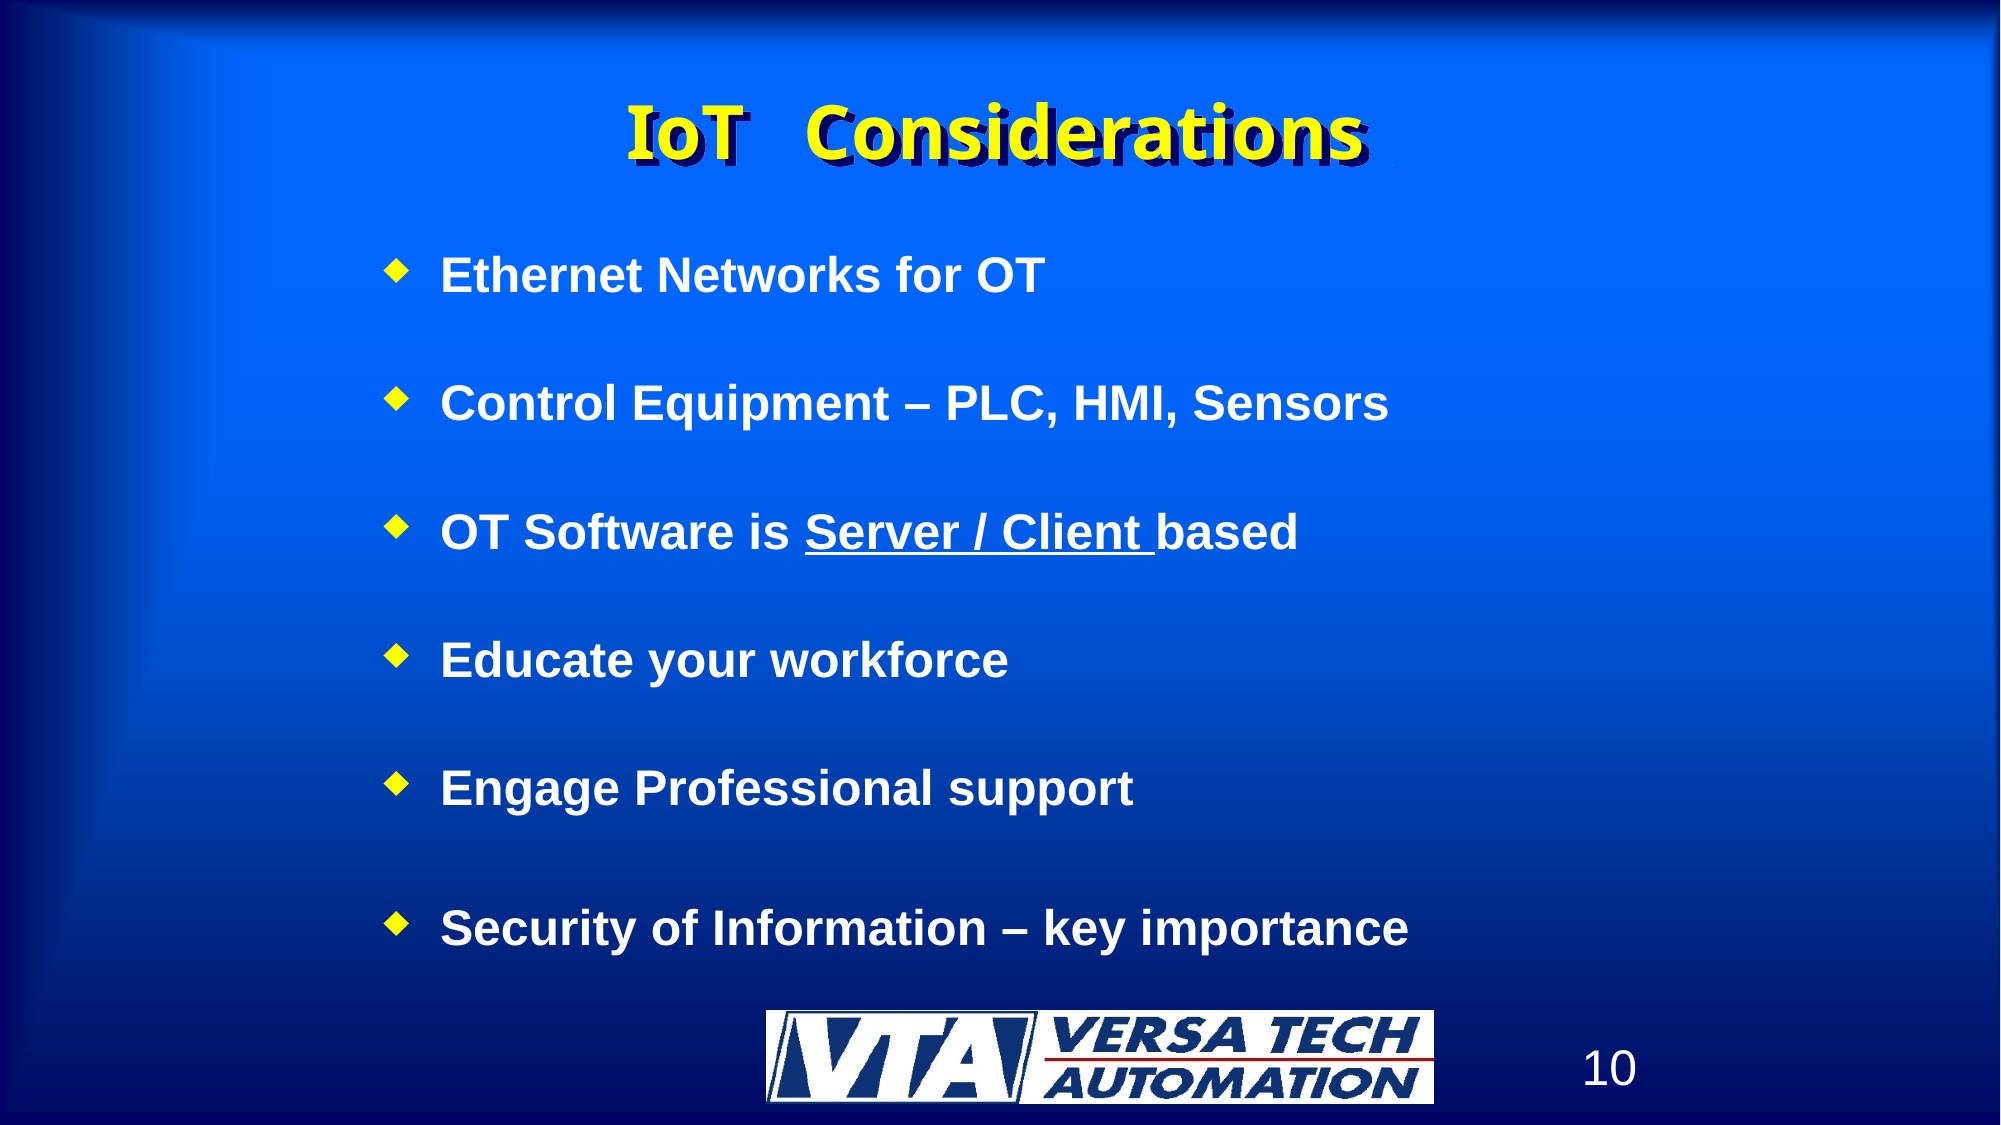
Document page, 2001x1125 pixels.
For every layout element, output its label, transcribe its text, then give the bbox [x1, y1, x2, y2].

list Ethernet Networks for OT Control Equipment – PLC, HMI, Sensors OT Software is Server / Client based Educate your workforce Engage Professional support Security of Information – key importance [368, 200, 1644, 1000]
title IoT Considerations 1 [368, 58, 1644, 200]
picture [0, 0, 2001, 1125]
slide_number 10 [1566, 1027, 1984, 1103]
